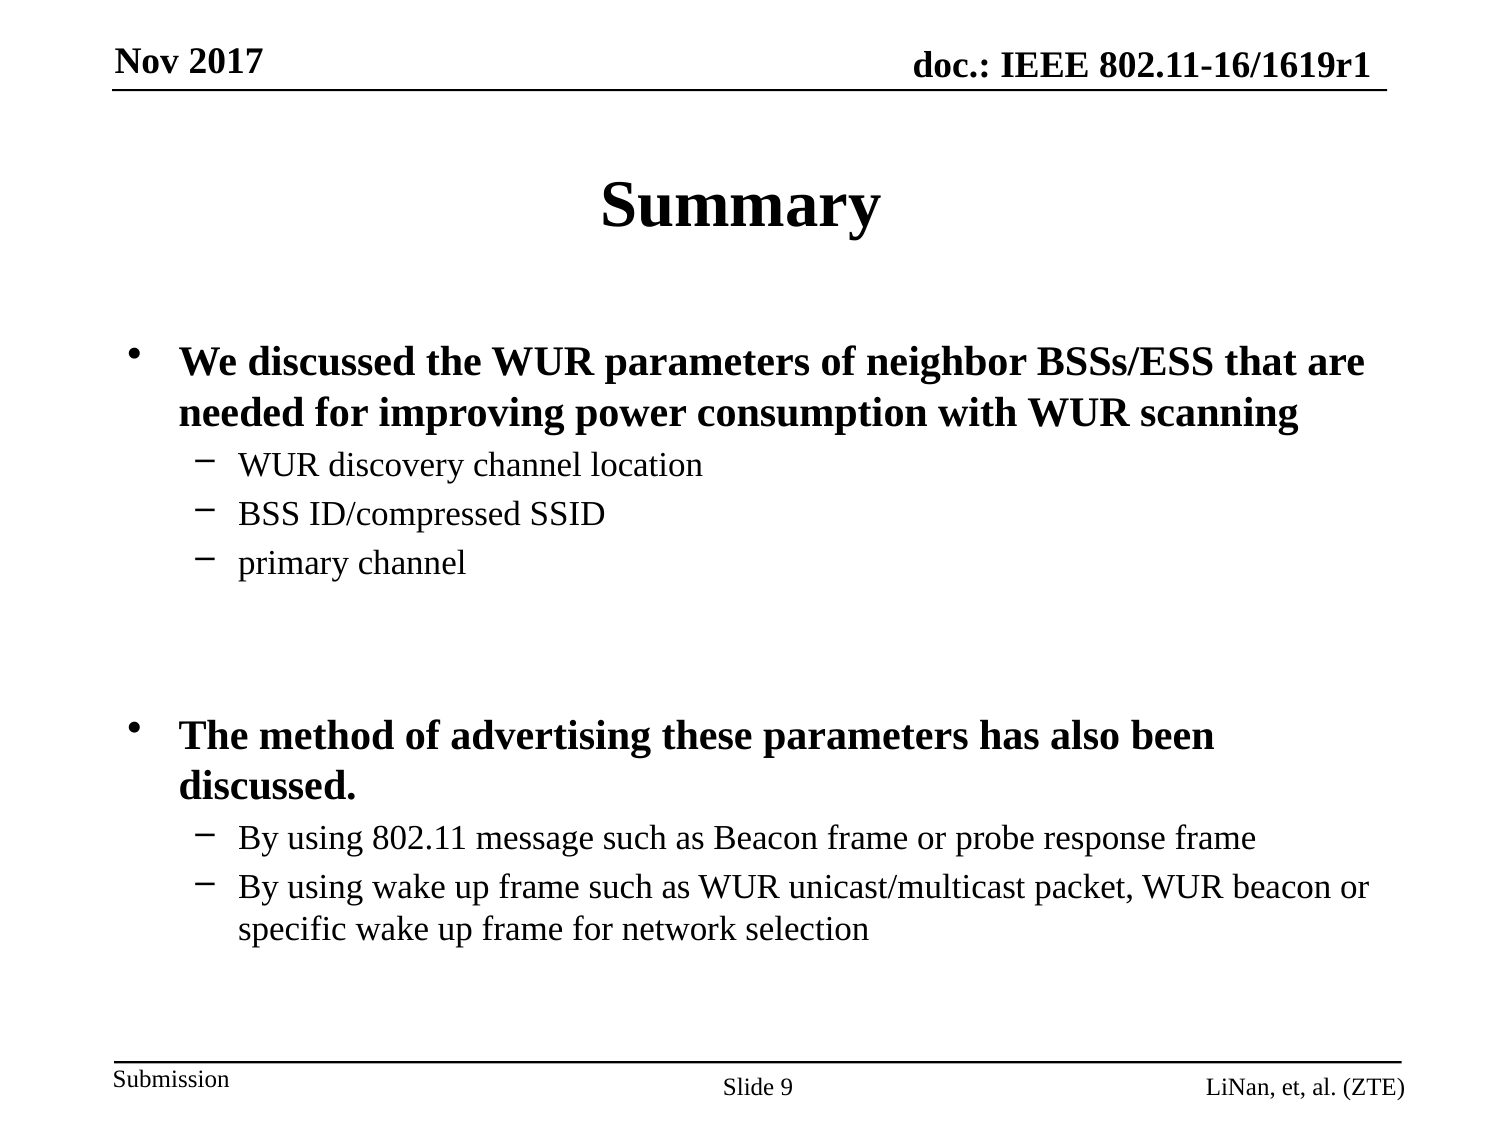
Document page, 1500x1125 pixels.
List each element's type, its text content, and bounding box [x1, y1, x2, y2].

list We discussed the WUR parameters of neighbor BSSs/ESS that are needed for improving power consumption with WUR scanning WUR discovery channel location BSS ID/compressed SSID primary channel The method of advertising these parameters has also been discussed. By using 802.11 message such as Beacon frame or probe response frame By using wake up frame such as WUR unicast/multicast packet, WUR beacon or specific wake up frame for network selection [112, 326, 1388, 1002]
slide_number Slide 9 [714, 1070, 802, 1101]
title Summary [112, 112, 1388, 288]
